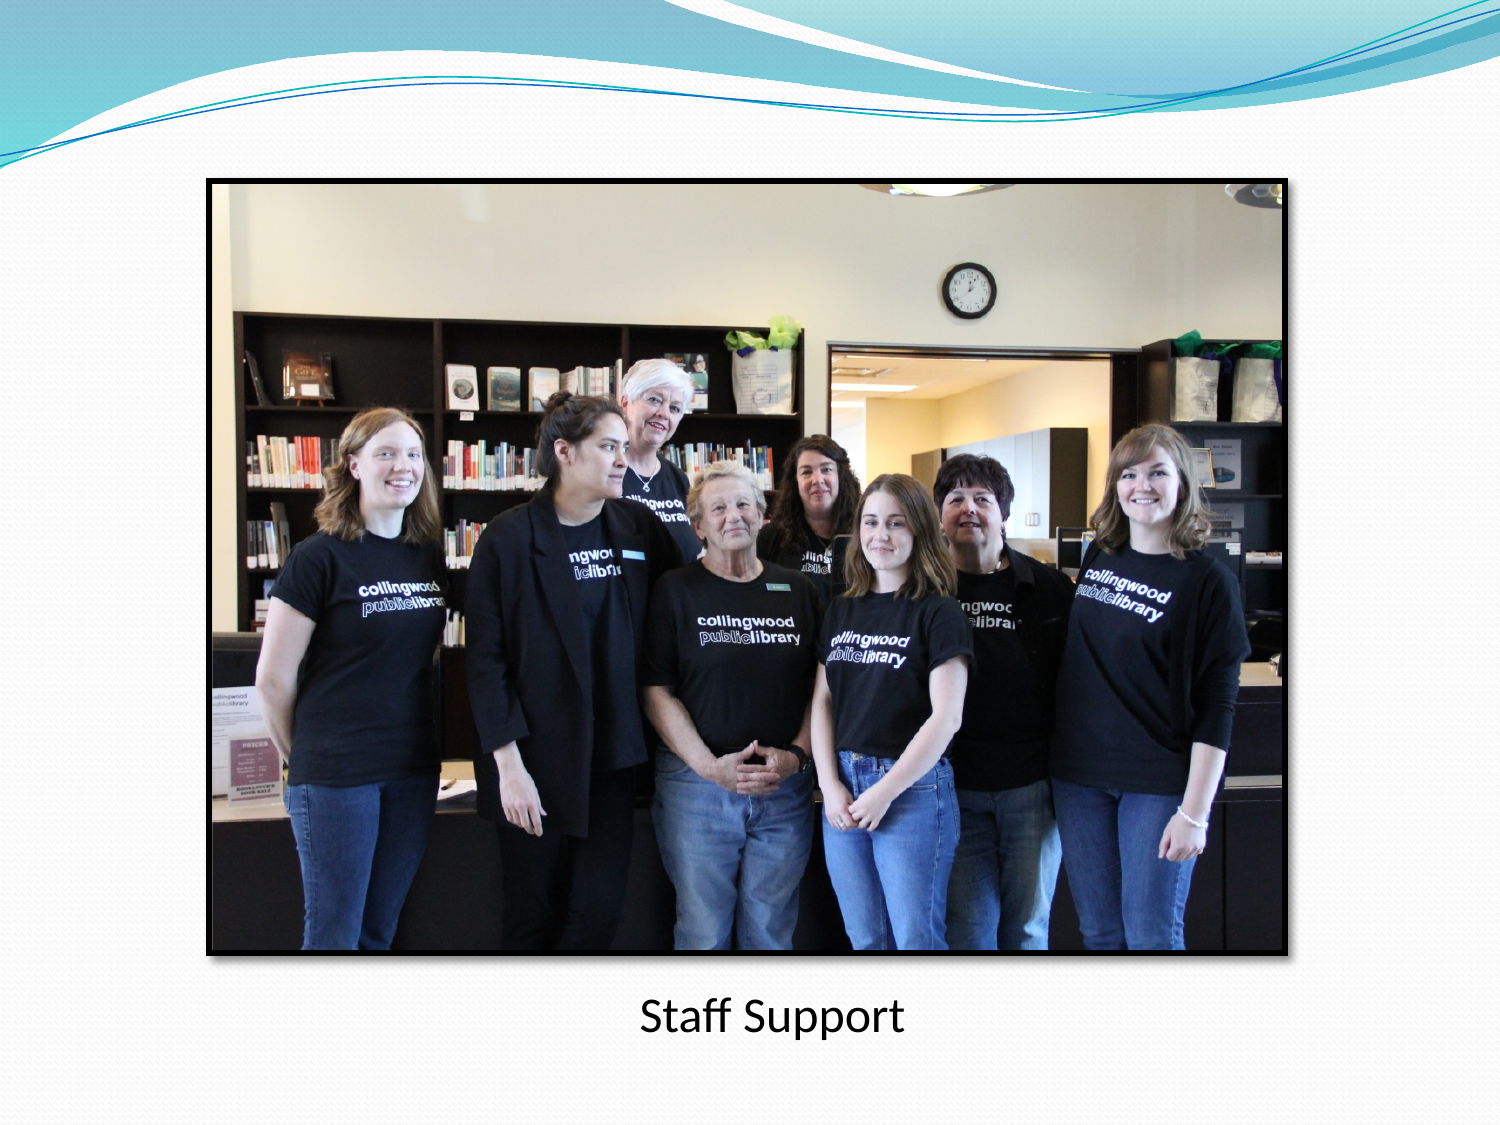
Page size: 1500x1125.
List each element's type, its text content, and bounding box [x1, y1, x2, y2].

text_box Staff Support [624, 974, 925, 1050]
picture [212, 183, 1283, 951]
